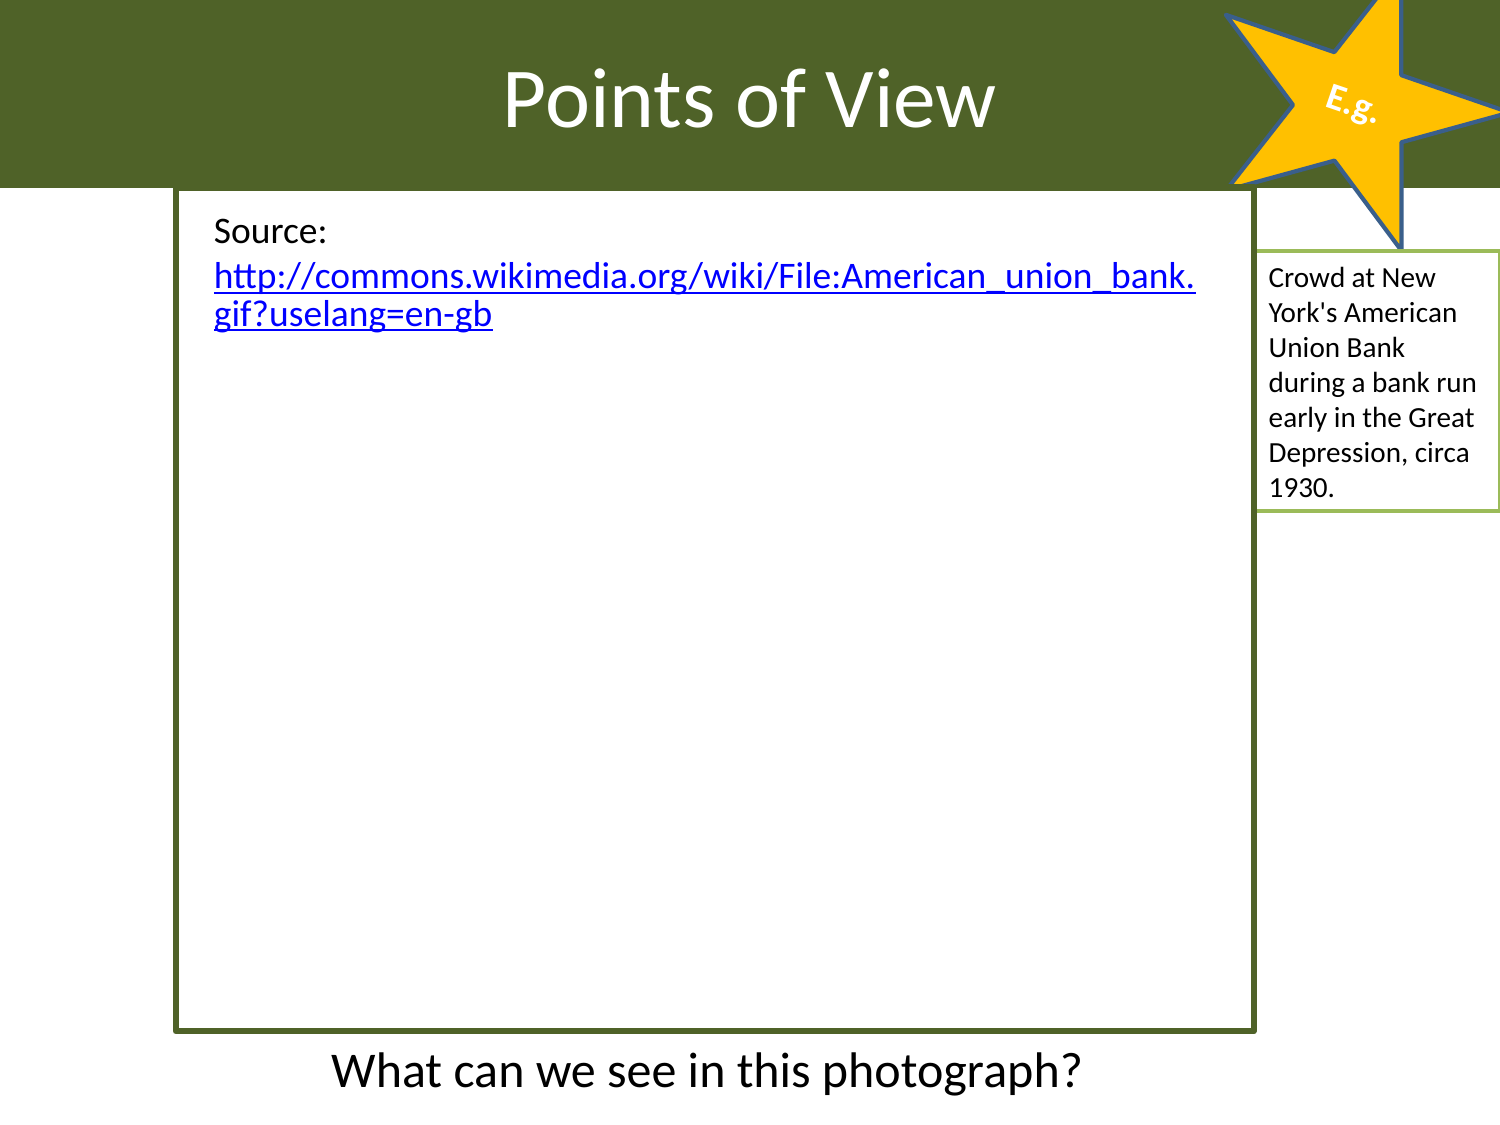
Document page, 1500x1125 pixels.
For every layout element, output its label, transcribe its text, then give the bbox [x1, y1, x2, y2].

text_box What can we see in this photograph? [316, 1033, 1102, 1106]
text_box Source: http://commons.wikimedia.org/wiki/File:American_union_bank.gif?uselang=en-gb [199, 199, 1219, 349]
text_box Points of View [0, 0, 1202, 188]
text_box Crowd at New York's American Union Bank during a bank run early in the Great Depression, circa 1930. [1256, 249, 1500, 513]
text_box [174, 185, 1256, 1033]
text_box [1207, 0, 1500, 229]
